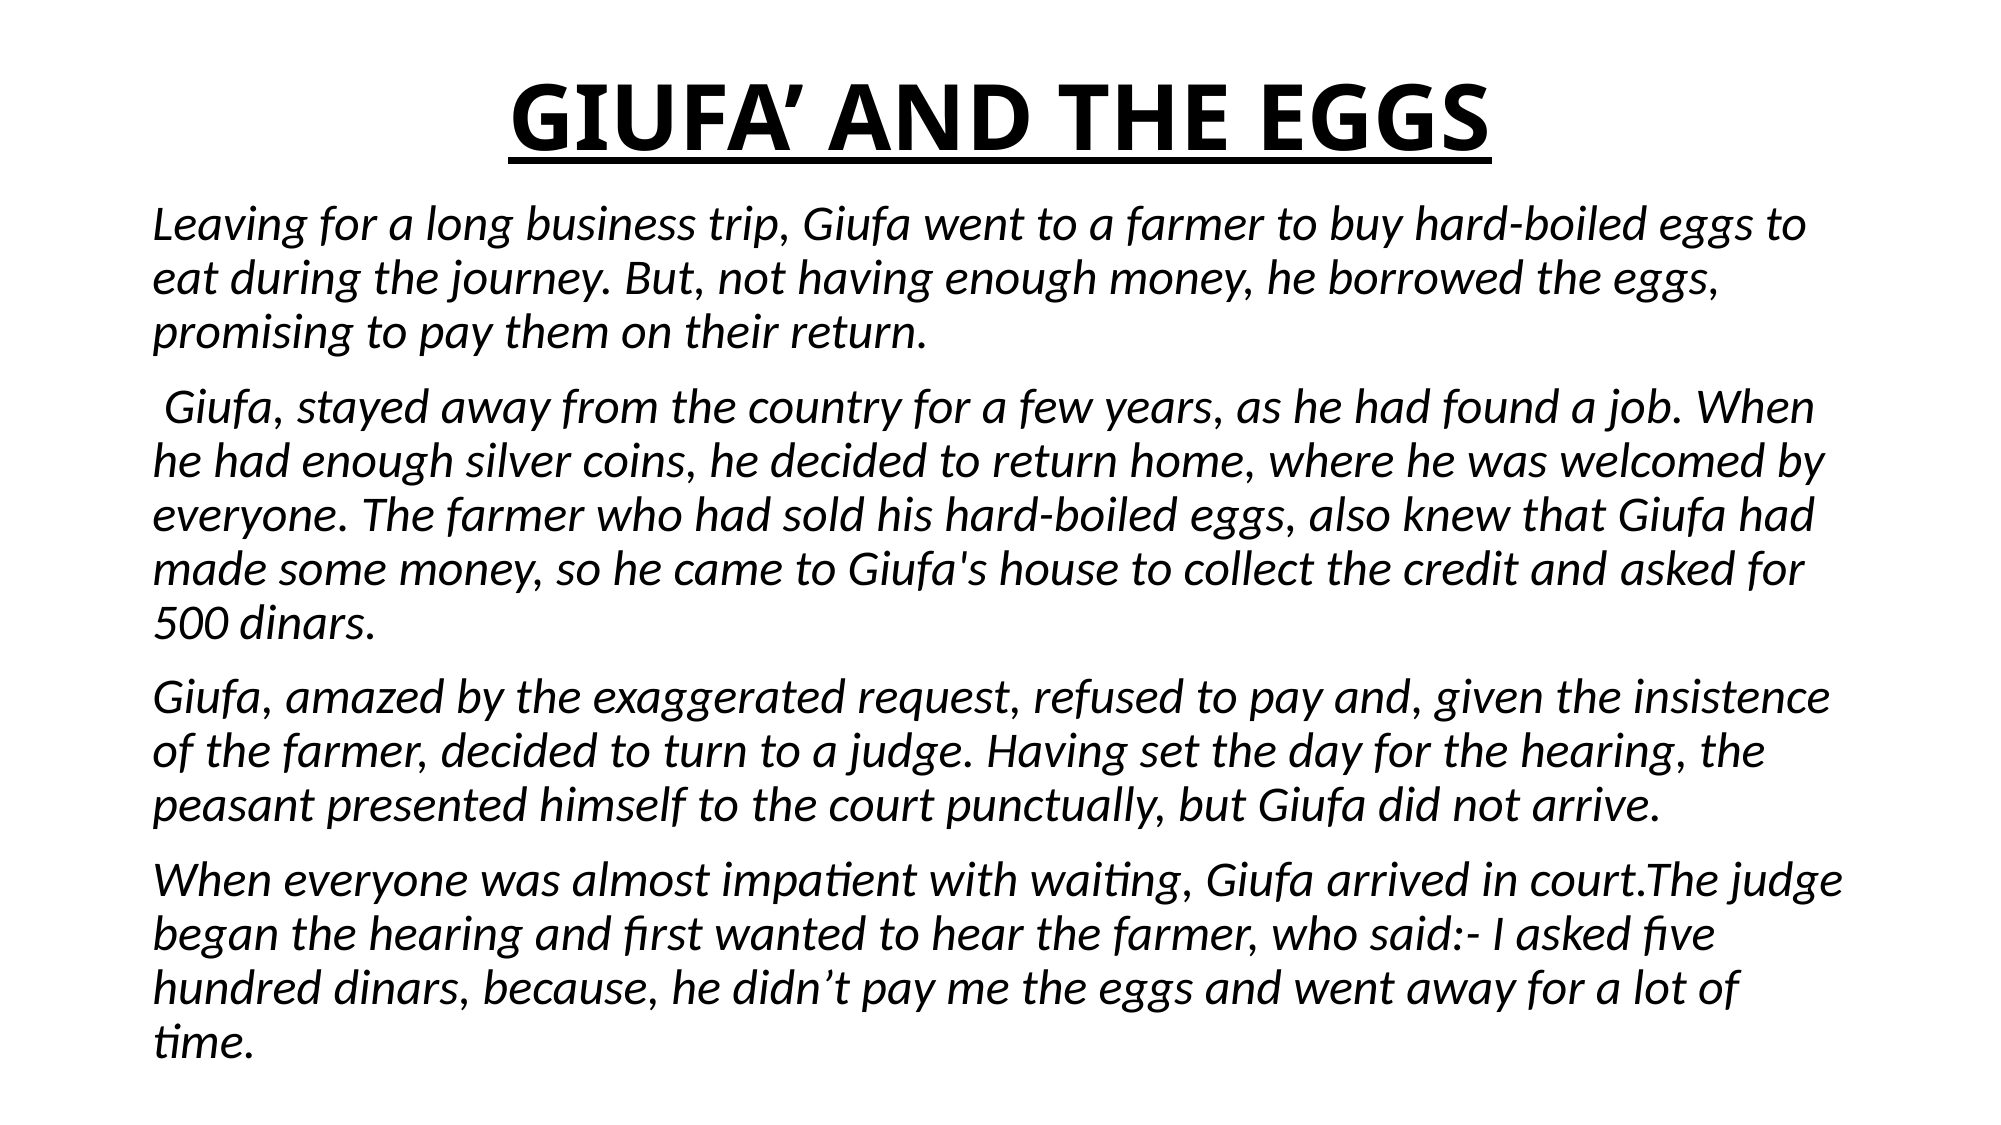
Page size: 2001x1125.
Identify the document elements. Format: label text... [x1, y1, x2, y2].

title GIUFA’ AND THE EGGS [137, 12, 1863, 189]
list Leaving for a long business trip, Giufa went to a farmer to buy hard-boiled eggs to eat during the journey. But, not having enough money, he borrowed the eggs, promising to pay them on their return. Giufa, stayed away from the country for a few years, as he had found a job. When he had enough silver coins, he decided to return home, where he was welcomed by everyone. The farmer who had sold his hard-boiled eggs, also knew that Giufa had made some money, so he came to Giufa's house to collect the credit and asked for 500 dinars. Giufa, amazed by the exaggerated request, refused to pay and, given the insistence of the farmer, decided to turn to a judge. Having set the day for the hearing, the peasant presented himself to the court punctually, but Giufa did not arrive. When everyone was almost impatient with waiting, Giufa arrived in court.The judge began the hearing and first wanted to hear the farmer, who said:- I asked five hundred dinars, because, he didn’t pay me the eggs and went away for a lot of time. [137, 189, 1863, 1077]
